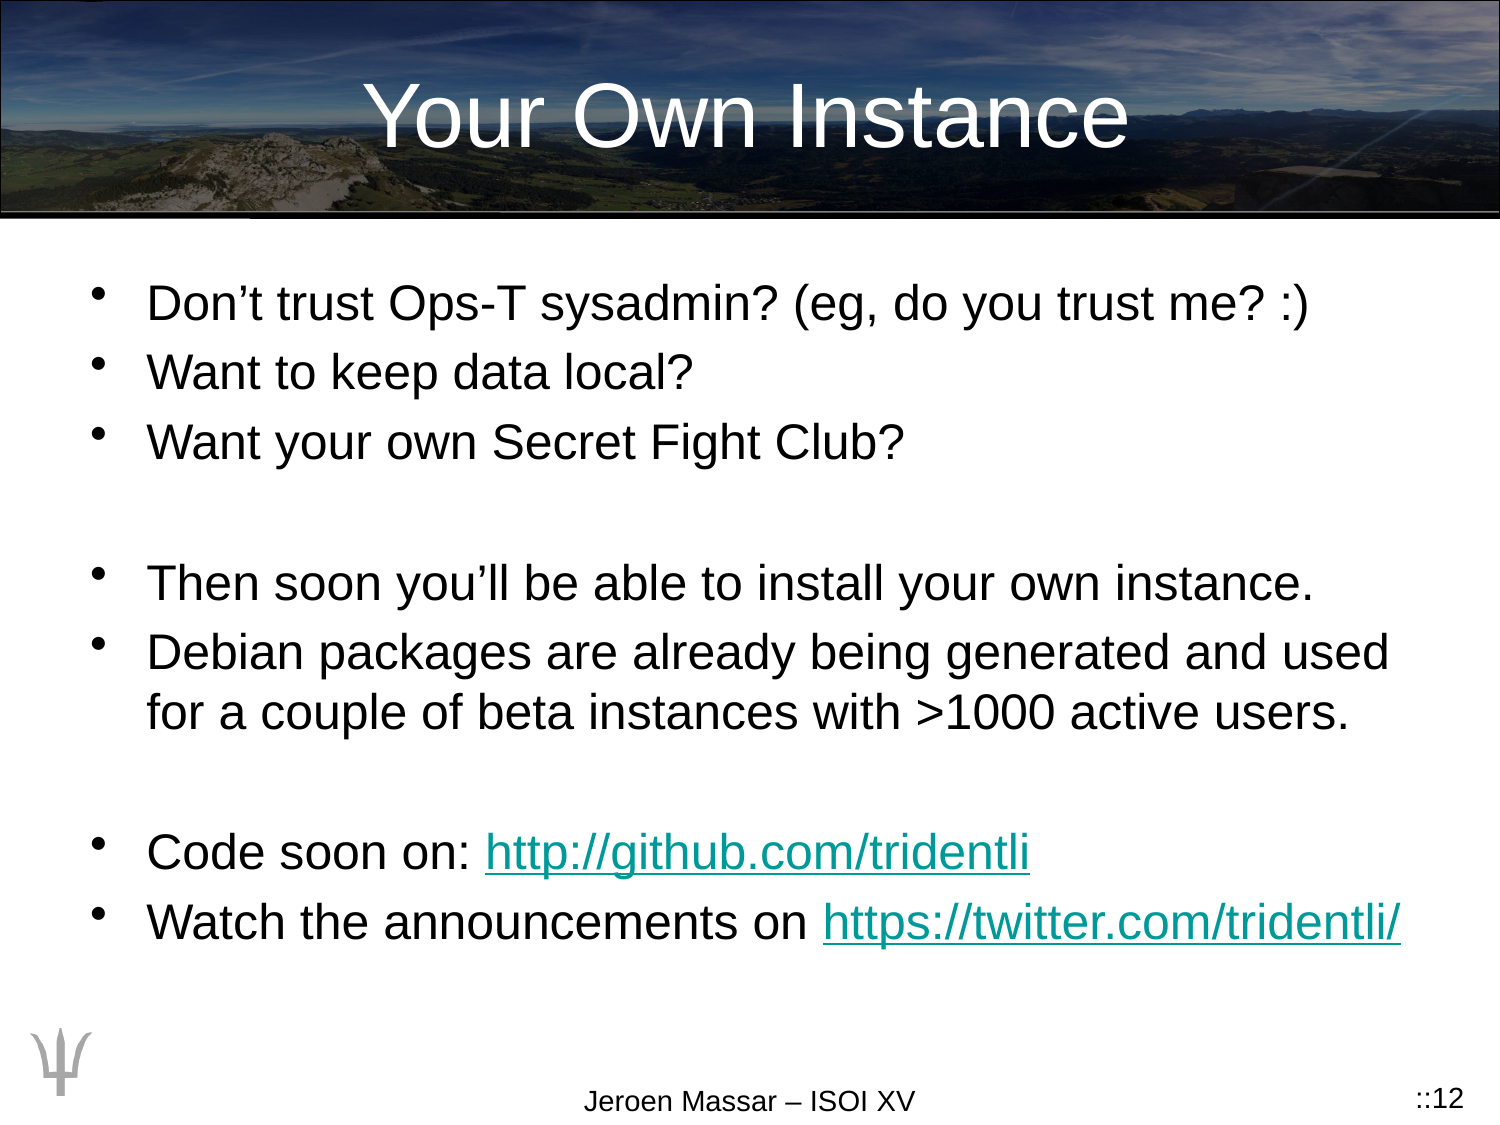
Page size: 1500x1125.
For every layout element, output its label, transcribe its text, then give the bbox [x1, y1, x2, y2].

list Don’t trust Ops-T sysadmin? (eg, do you trust me? :) Want to keep data local? Want your own Secret Fight Club? Then soon you’ll be able to install your own instance. Debian packages are already being generated and used for a couple of beta instances with >1000 active users. Code soon on: http://github.com/tridentli Watch the announcements on https://twitter.com/tridentli/ [75, 262, 1425, 1005]
title Your Own Instance [74, 37, 1420, 184]
picture [1, 1, 1499, 211]
